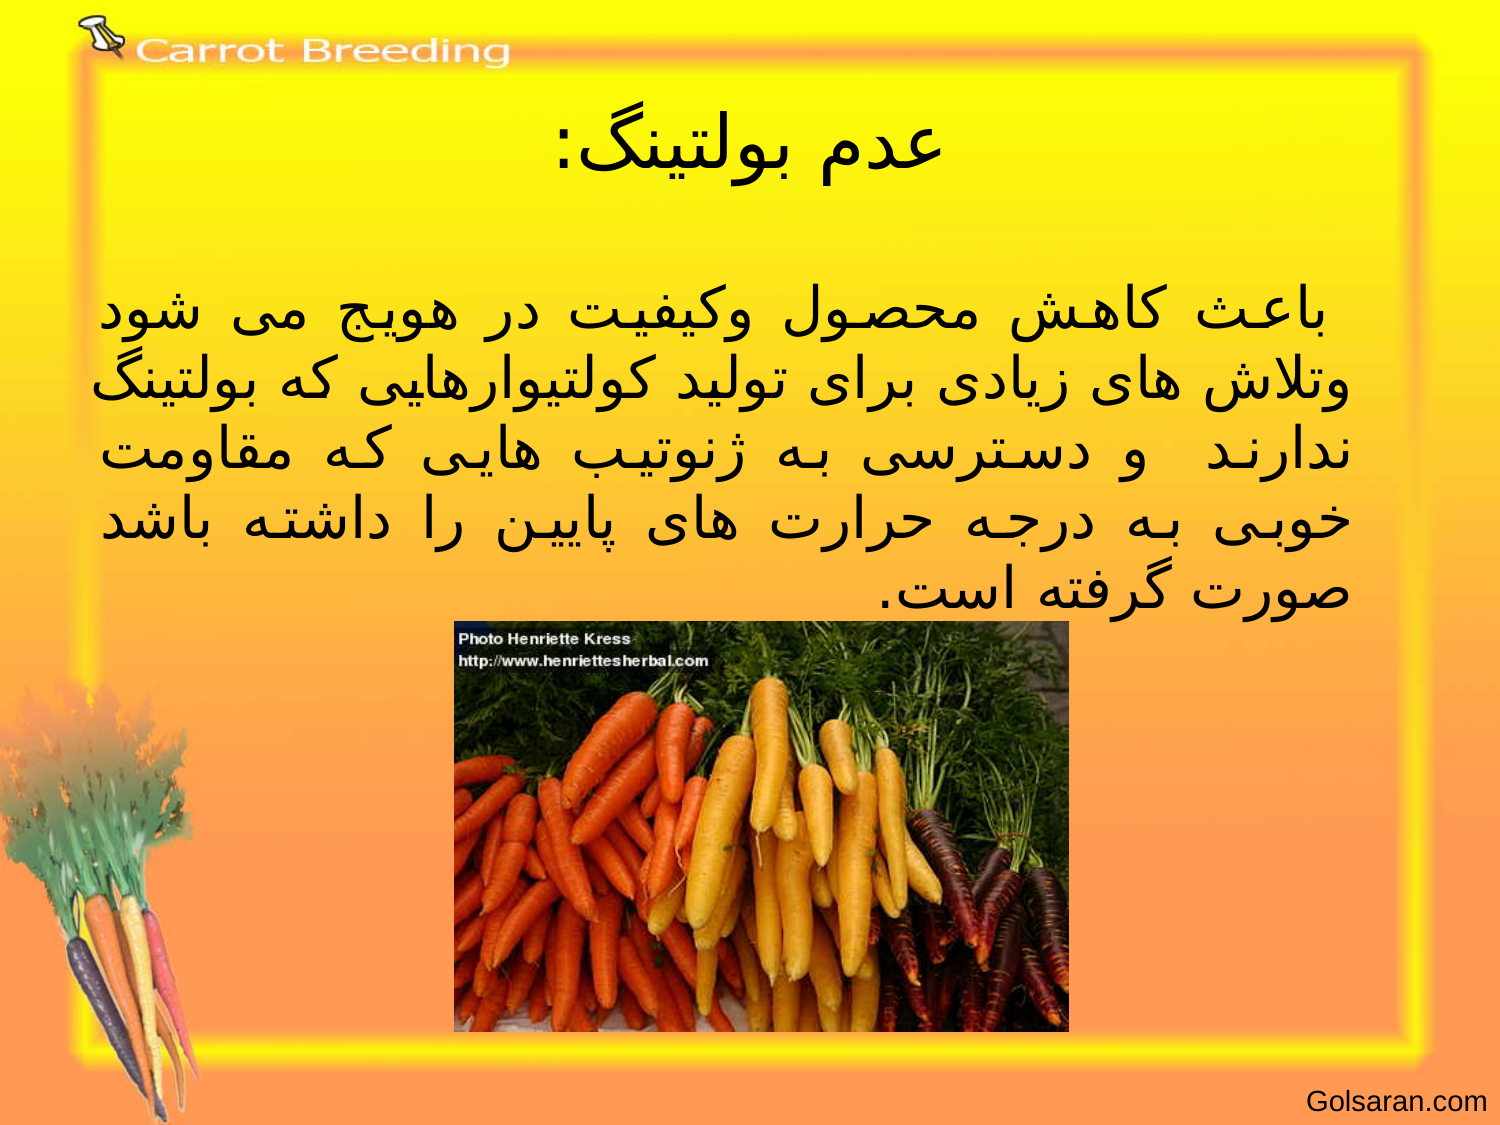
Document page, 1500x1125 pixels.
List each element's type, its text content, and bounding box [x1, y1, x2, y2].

picture [0, 0, 1500, 1125]
list باعث کاهش محصول وکیفیت در هویج می شود وتلاش های زیادی برای تولید کولتیوارهایی که بولتینگ ندارند و دسترسی به ژنوتیب هایی که مقاومت خوبی به درجه حرارت های پایین را داشته باشد صورت گرفته است. [75, 262, 1425, 622]
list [454, 621, 1069, 1032]
title عدم بولتینگ: [75, 45, 1425, 233]
text_box Golsaran.com [1290, 1074, 1500, 1125]
